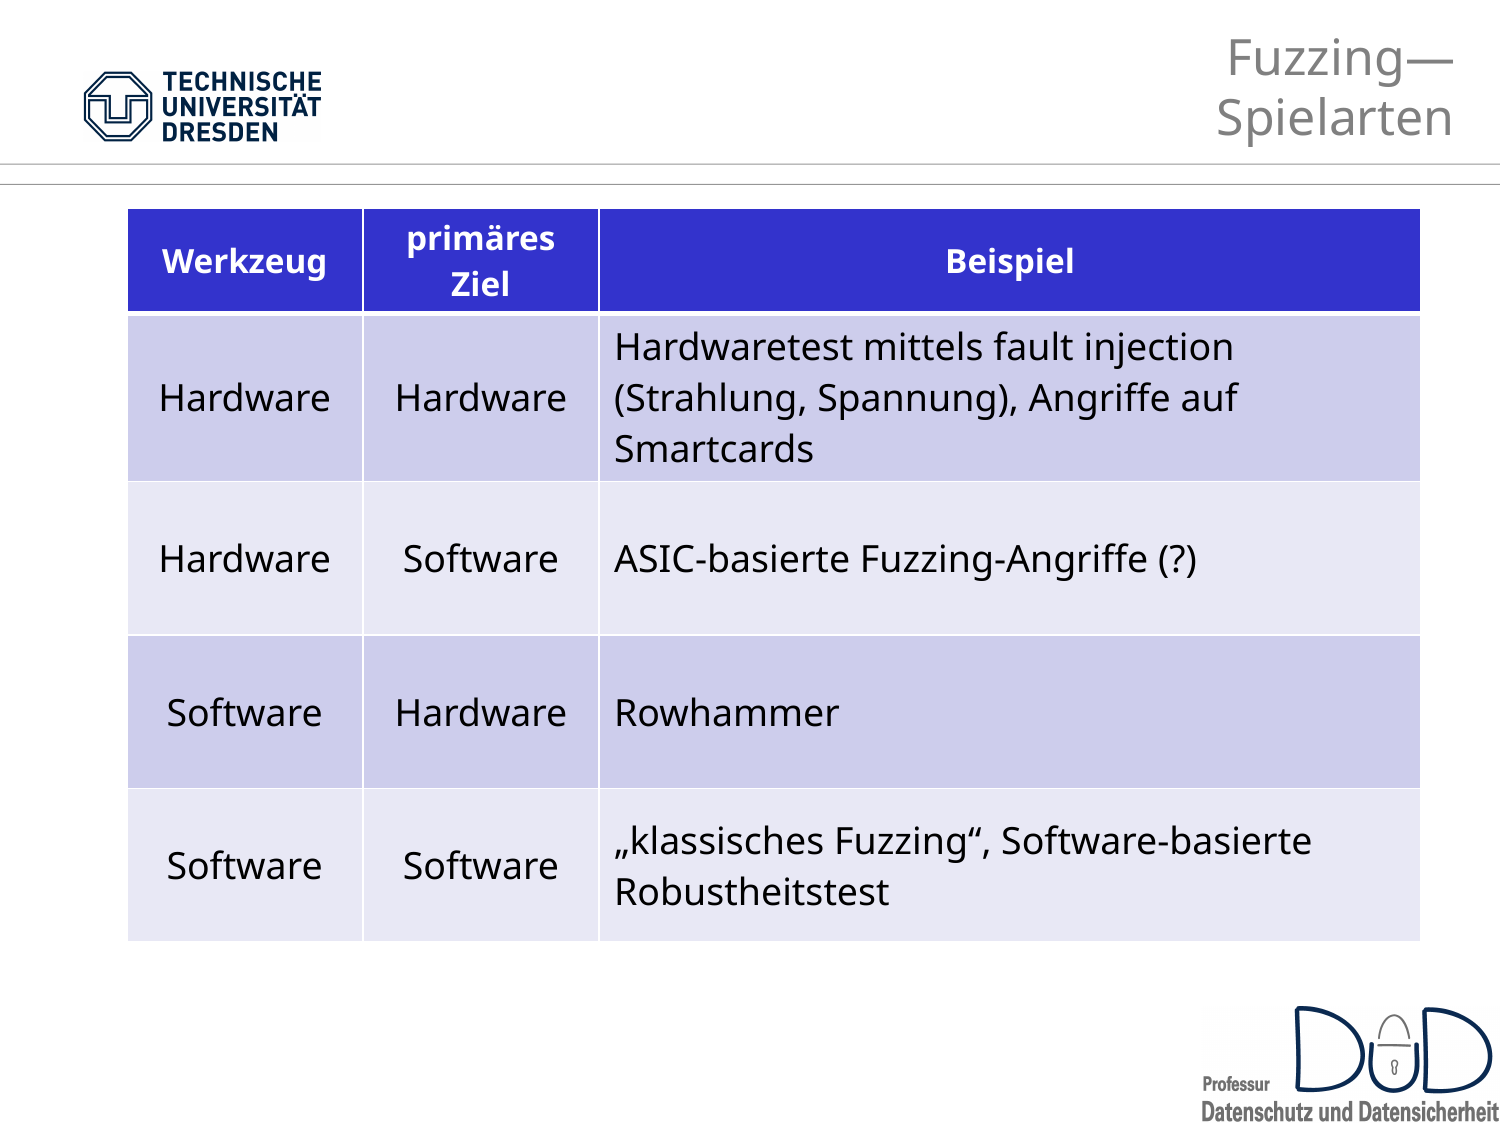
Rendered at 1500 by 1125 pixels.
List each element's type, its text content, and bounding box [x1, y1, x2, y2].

table_cell Hardwaretest mittels fault injection (Strahlung, Spannung), Angriffe auf Smartcards [600, 316, 1420, 481]
table_cell Rowhammer [600, 636, 1420, 788]
table_header Werkzeug [128, 209, 362, 311]
title Fuzzing— Spielarten [395, 13, 1471, 156]
table_cell Software [364, 482, 598, 634]
table_cell Hardware [128, 482, 362, 634]
table_cell „klassisches Fuzzing“, Software-basierte Robustheitstest [600, 789, 1420, 941]
table_cell Software [364, 789, 598, 941]
table_cell Hardware [128, 316, 362, 481]
picture [1201, 1006, 1500, 1123]
table_cell Hardware [364, 636, 598, 788]
table_cell Software [128, 636, 362, 788]
table_header Beispiel [600, 209, 1420, 311]
table_cell Hardware [364, 316, 598, 481]
table_cell ASIC-basierte Fuzzing-Angriffe (?) [600, 482, 1420, 634]
table_header primäres Ziel [364, 209, 598, 311]
table_cell Software [128, 789, 362, 941]
picture [83, 71, 321, 142]
